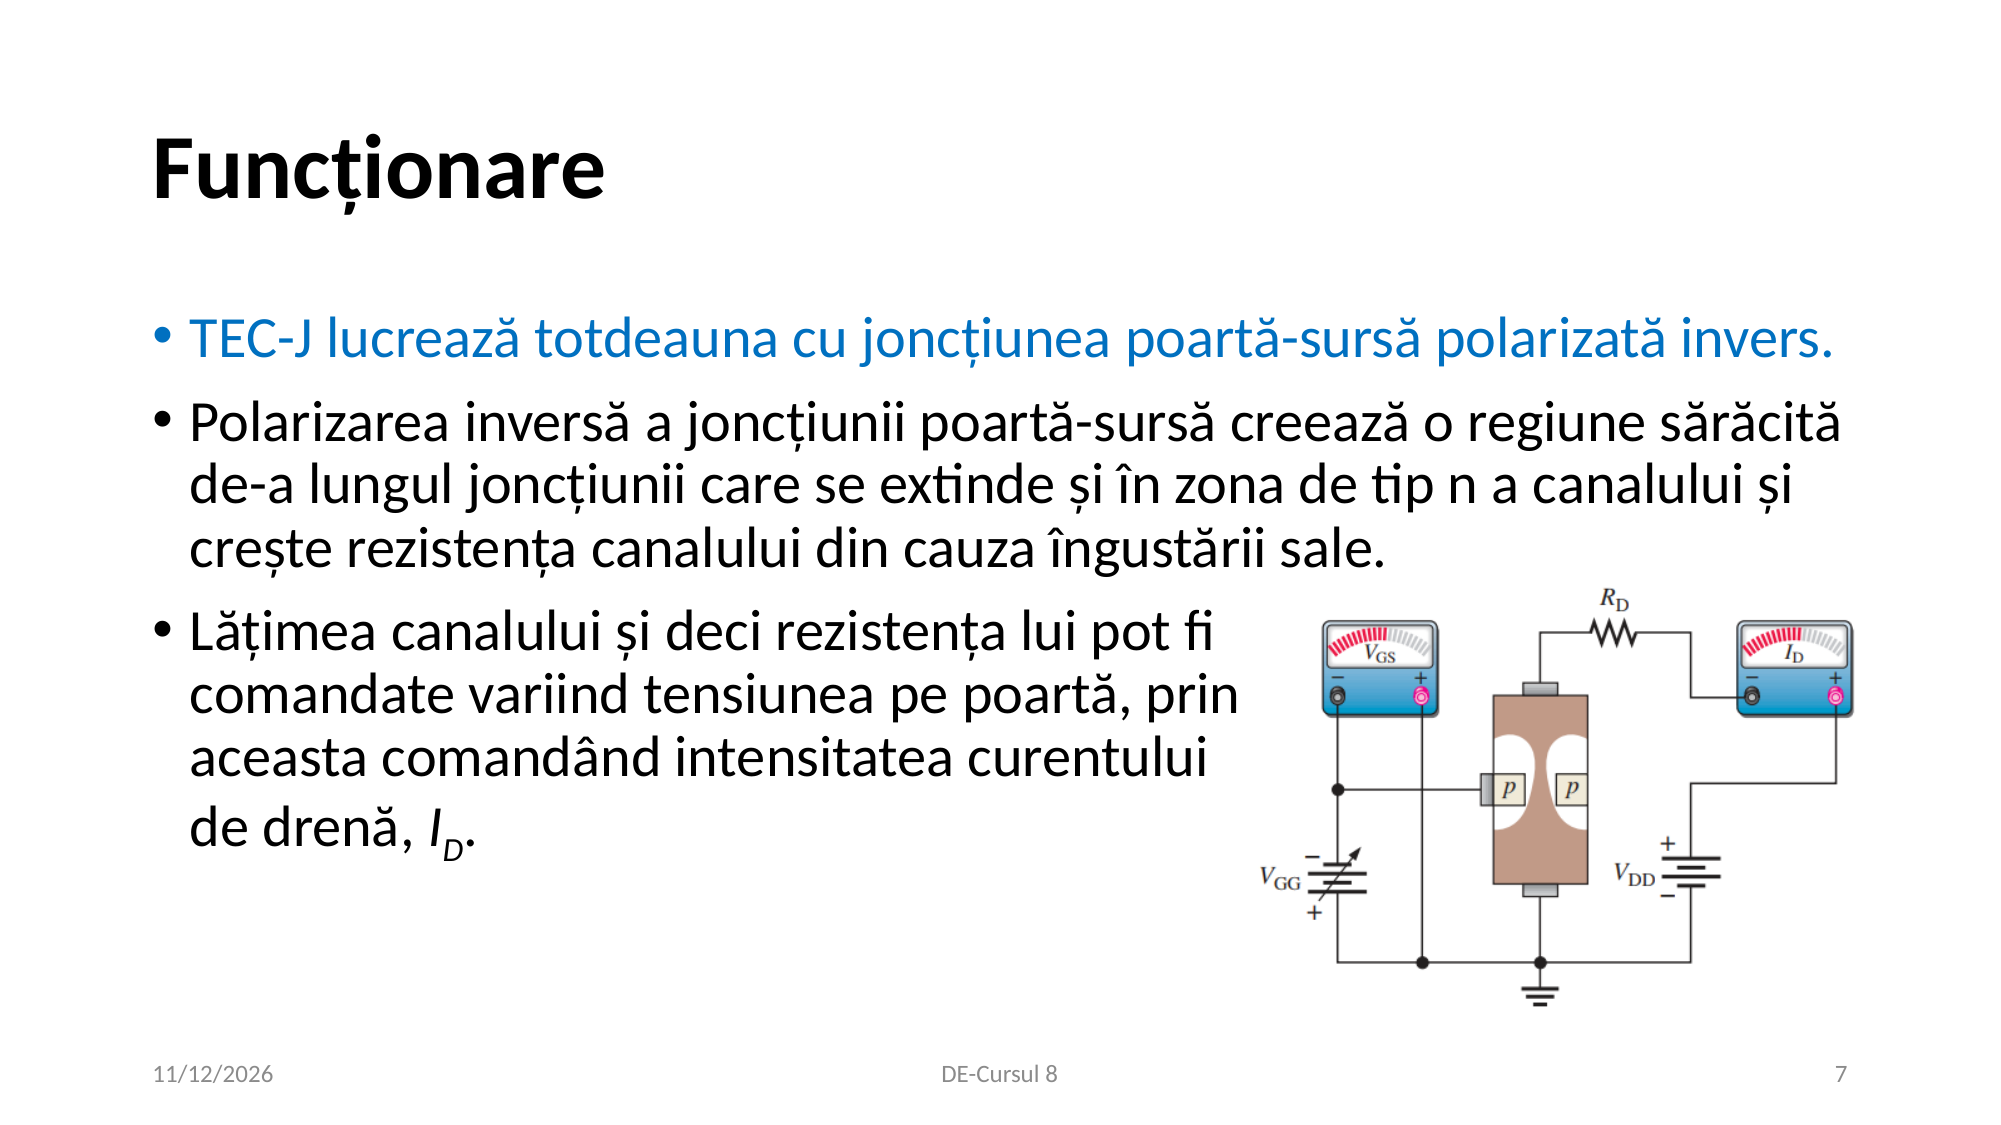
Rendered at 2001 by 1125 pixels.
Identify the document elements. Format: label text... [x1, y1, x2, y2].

picture [1249, 570, 1863, 1014]
title Funcționare [137, 59, 1863, 278]
list TEC-J lucrează totdeauna cu joncțiunea poartă-sursă polarizată invers. Polarizarea inversă a joncțiunii poartă-sursă creează o regiune sărăcită de-a lungul joncțiunii care se extinde și în zona de tip n a canalului și crește rezistența canalului din cauza îngustării sale. Lățimea canalului și deci rezistența lui pot fi comandate variind tensiunea pe poartă, prin aceasta comandând intensitatea curentului de drenă, ID. [137, 299, 1863, 1014]
slide_number 7 [1412, 1042, 1863, 1103]
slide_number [137, 1042, 588, 1103]
footer DE-Cursul 8 [662, 1042, 1338, 1103]
